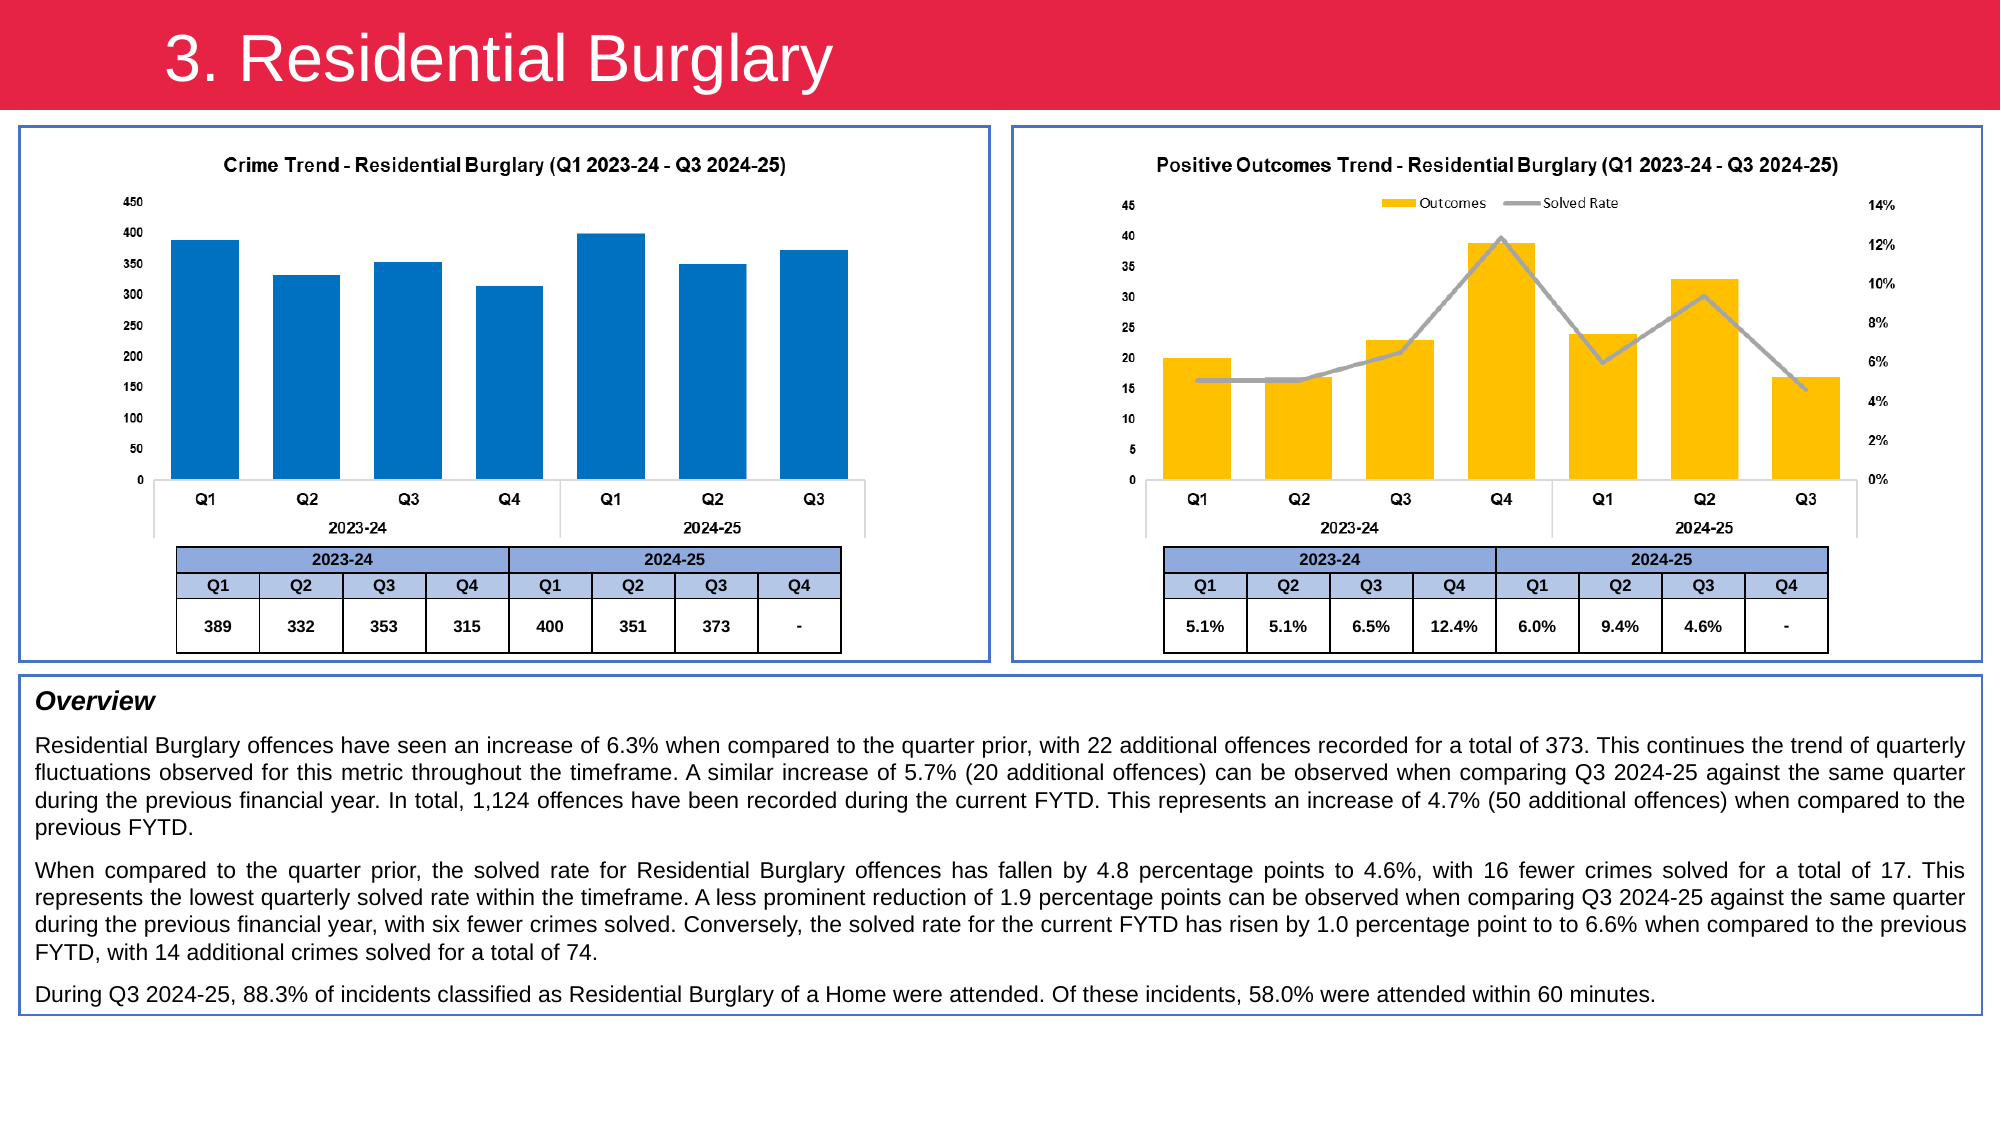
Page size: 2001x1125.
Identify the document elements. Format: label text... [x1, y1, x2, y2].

table_cell Q3 [344, 574, 425, 598]
table_cell - [759, 599, 840, 652]
table_cell Q1 [177, 574, 259, 598]
table_cell 351 [593, 599, 674, 652]
table_cell Q2 [1248, 574, 1329, 598]
table_cell 5.1% [1248, 599, 1329, 652]
table_cell Q1 [1497, 574, 1578, 598]
table_cell 389 [177, 599, 259, 652]
table_cell 6.0% [1497, 599, 1578, 652]
text_box [1012, 126, 1983, 662]
table_cell 373 [676, 599, 757, 652]
text_box Overview Residential Burglary offences have seen an increase of 6.3% when compared to the quarter prior, with 22 additional offences recorded for a total of 373. This continues the trend of quarterly fluctuations observed for this metric throughout the timeframe. A similar increase of 5.7% (20 additional offences) can be observed when comparing Q3 2024-25 against the same quarter during the previous financial year. In total, 1,124 offences have been recorded during the current FYTD. This represents an increase of 4.7% (50 additional offences) when compared to the previous FYTD. When compared to the quarter prior, the solved rate for Residential Burglary offences has fallen by 4.8 percentage points to 4.6%, with 16 fewer crimes solved for a total of 17. This represents the lowest quarterly solved rate within the timeframe. A less prominent reduction of 1.9 percentage points can be observed when comparing Q3 2024-25 against the same quarter during the previous financial year, with six fewer crimes solved. Conversely, the solved rate for the current FYTD has risen by 1.0 percentage point to to 6.6% when compared to the previous FYTD, with 14 additional crimes solved for a total of 74. During Q3 2024-25, 88.3% of incidents classified as Residential Burglary of a Home were attended. Of these incidents, 58.0% were attended within 60 minutes. [19, 675, 1982, 1015]
table_cell 315 [427, 599, 508, 652]
table_header 2023-24 [177, 548, 508, 572]
table_cell 332 [260, 599, 342, 652]
table_header 2024-25 [1497, 548, 1827, 572]
table_cell Q1 [1165, 574, 1246, 598]
text_box [19, 126, 990, 662]
table_cell 353 [344, 599, 425, 652]
table_cell Q2 [593, 574, 674, 598]
table_cell 4.6% [1663, 599, 1744, 652]
table_cell - [1746, 599, 1827, 652]
table_cell Q4 [1746, 574, 1827, 598]
table_cell Q4 [1414, 574, 1495, 598]
table_cell Q2 [1580, 574, 1661, 598]
text_box 3. Residential Burglary [0, 0, 2000, 111]
table_cell 6.5% [1331, 599, 1412, 652]
table_cell 9.4% [1580, 599, 1661, 652]
table_cell Q3 [1663, 574, 1744, 598]
table_cell 5.1% [1165, 599, 1246, 652]
table_cell Q3 [676, 574, 757, 598]
table_header 2024-25 [510, 548, 840, 572]
table_cell Q4 [759, 574, 840, 598]
table_cell Q2 [260, 574, 342, 598]
table_cell Q4 [427, 574, 508, 598]
table_header 2023-24 [1165, 548, 1495, 572]
picture [1084, 139, 1909, 539]
picture [92, 139, 917, 539]
table_cell Q1 [510, 574, 591, 598]
table_cell 12.4% [1414, 599, 1495, 652]
table_cell 400 [510, 599, 591, 652]
table_cell Q3 [1331, 574, 1412, 598]
